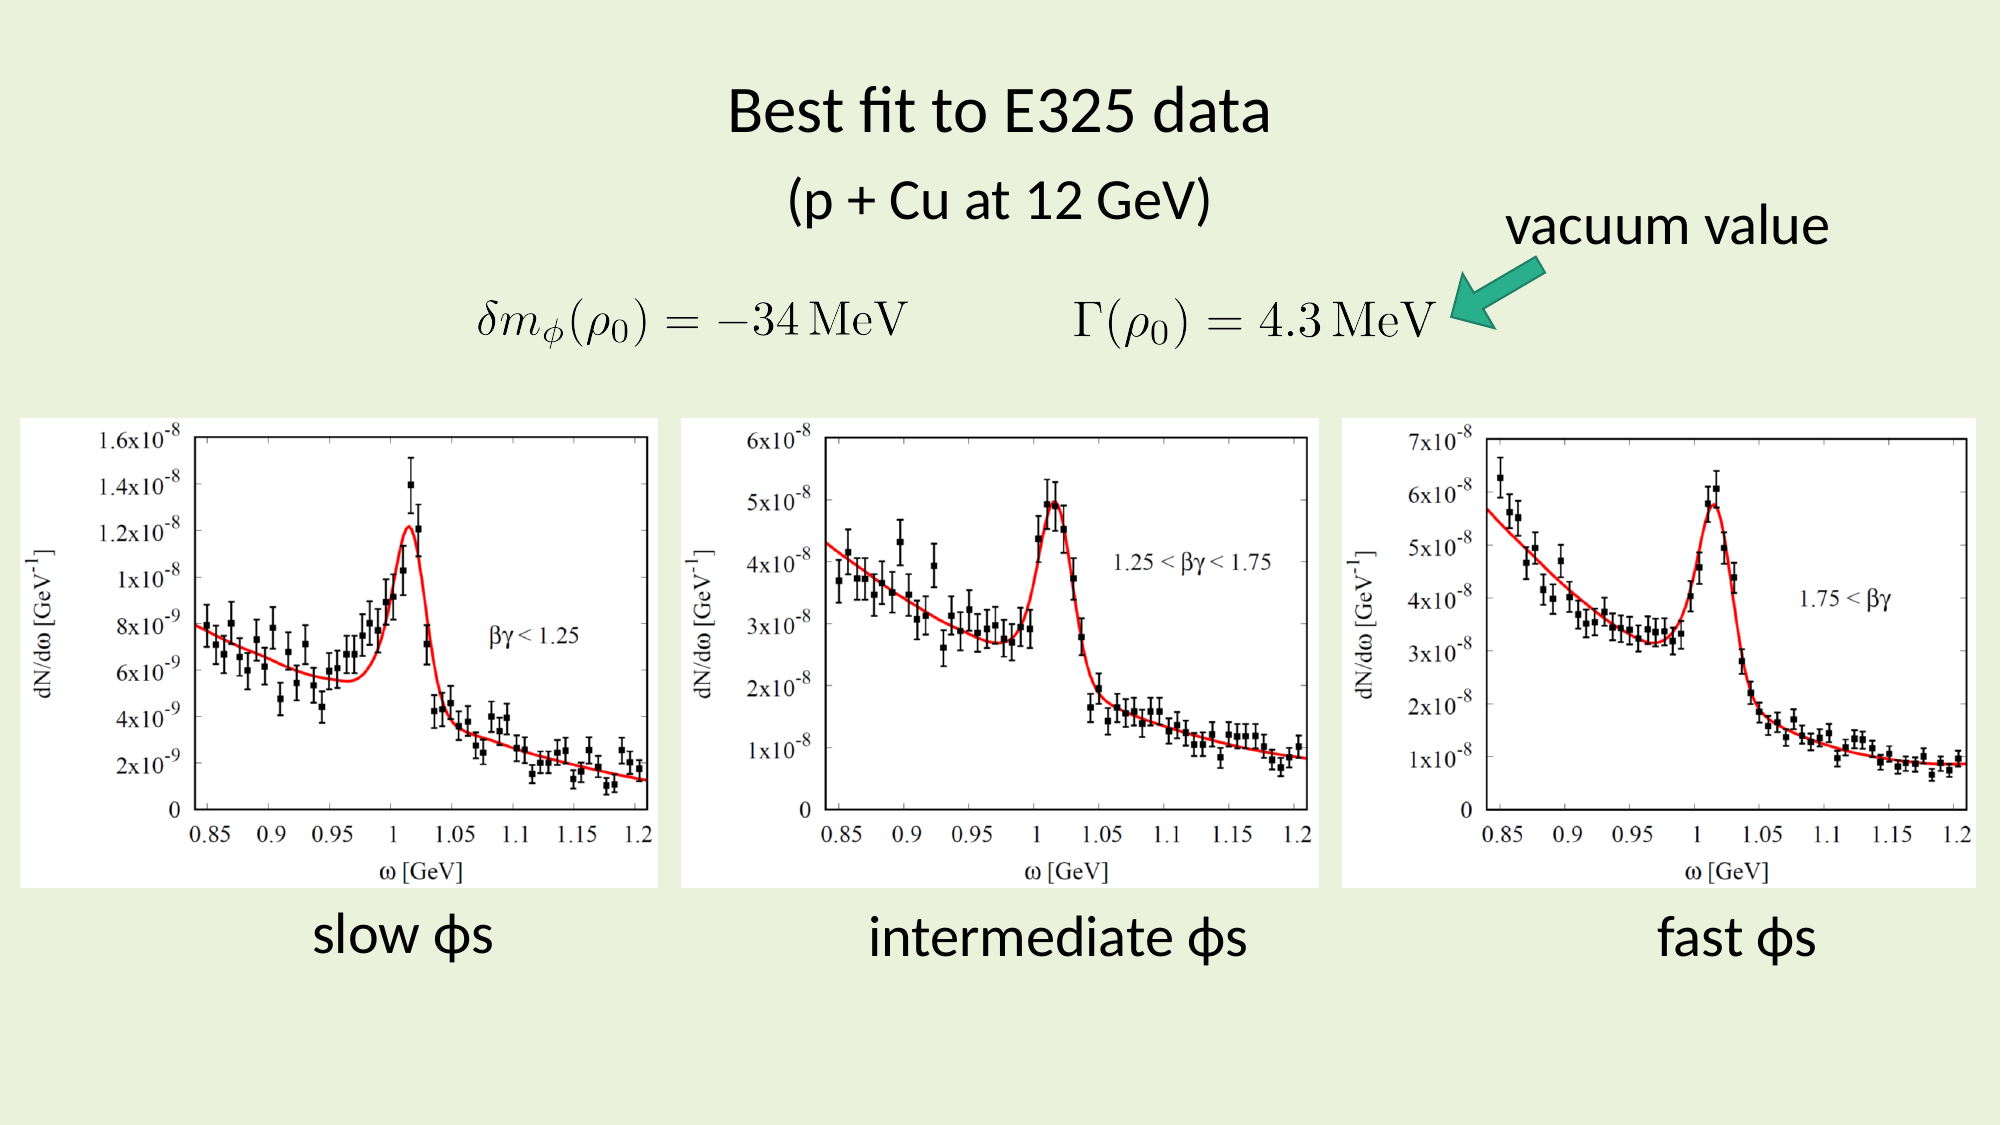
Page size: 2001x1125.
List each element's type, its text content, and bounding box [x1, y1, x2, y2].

text_box intermediate ϕs [853, 891, 1297, 976]
picture [20, 418, 658, 888]
text_box Best fit to E325 data [77, 58, 1923, 153]
text_box vacuum value [1442, 178, 1907, 264]
text_box fast ϕs [1642, 891, 1900, 976]
text_box slow ϕs [297, 888, 582, 973]
picture [478, 298, 908, 349]
text_box (p + Cu at 12 GeV) [768, 154, 1232, 239]
picture [681, 418, 1319, 888]
text_box [1449, 264, 1547, 330]
picture [1074, 298, 1436, 349]
picture [1341, 418, 1976, 888]
